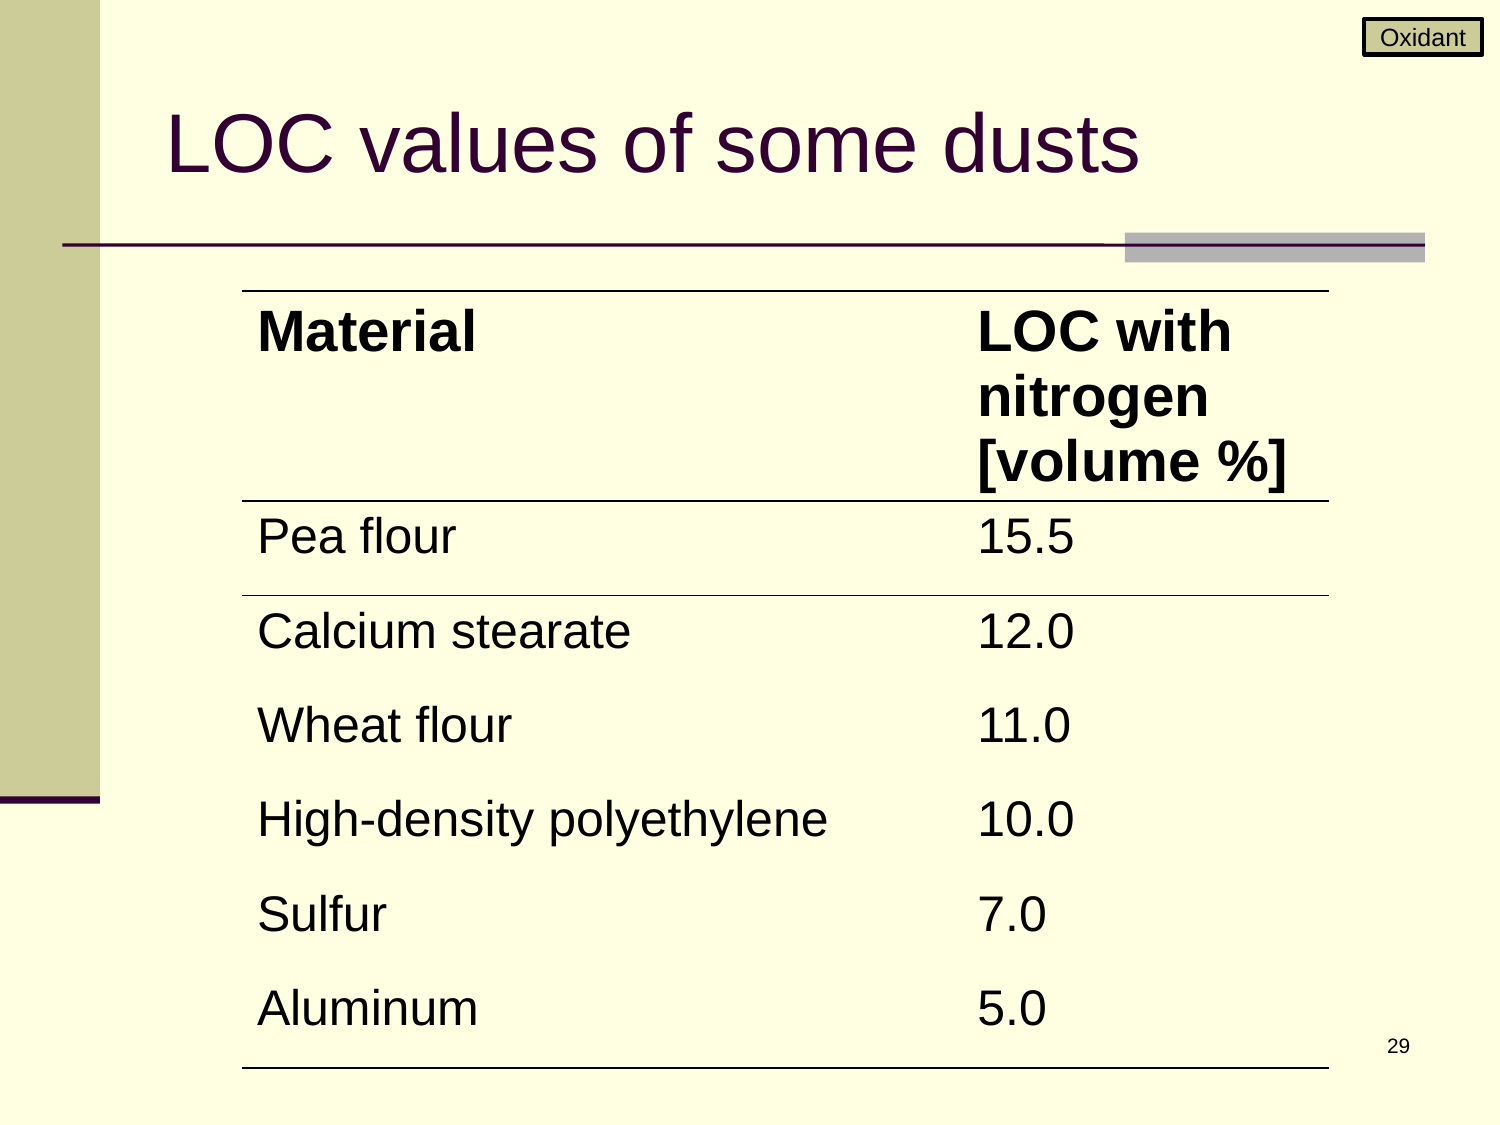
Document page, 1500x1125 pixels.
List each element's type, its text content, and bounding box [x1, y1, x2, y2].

table_header Material [242, 292, 963, 500]
table_cell High-density polyethylene [242, 784, 963, 878]
table_cell 15.5 [963, 502, 1329, 595]
table_cell Aluminum [242, 973, 963, 1067]
table_cell Calcium stearate [242, 596, 963, 690]
slide_number 29 [1112, 1025, 1425, 1100]
table_cell 7.0 [963, 878, 1329, 973]
text_box Oxidant [1362, 17, 1484, 57]
table_cell 10.0 [963, 784, 1329, 878]
table_header LOC with nitrogen [volume %] [963, 292, 1329, 500]
table_cell Pea flour [242, 502, 963, 595]
table_cell Sulfur [242, 878, 963, 973]
table_cell Wheat flour [242, 690, 963, 784]
title LOC values of some dusts [150, 45, 1425, 234]
table_cell 11.0 [963, 690, 1329, 784]
table_cell 5.0 [963, 973, 1329, 1067]
table_cell 12.0 [963, 596, 1329, 690]
